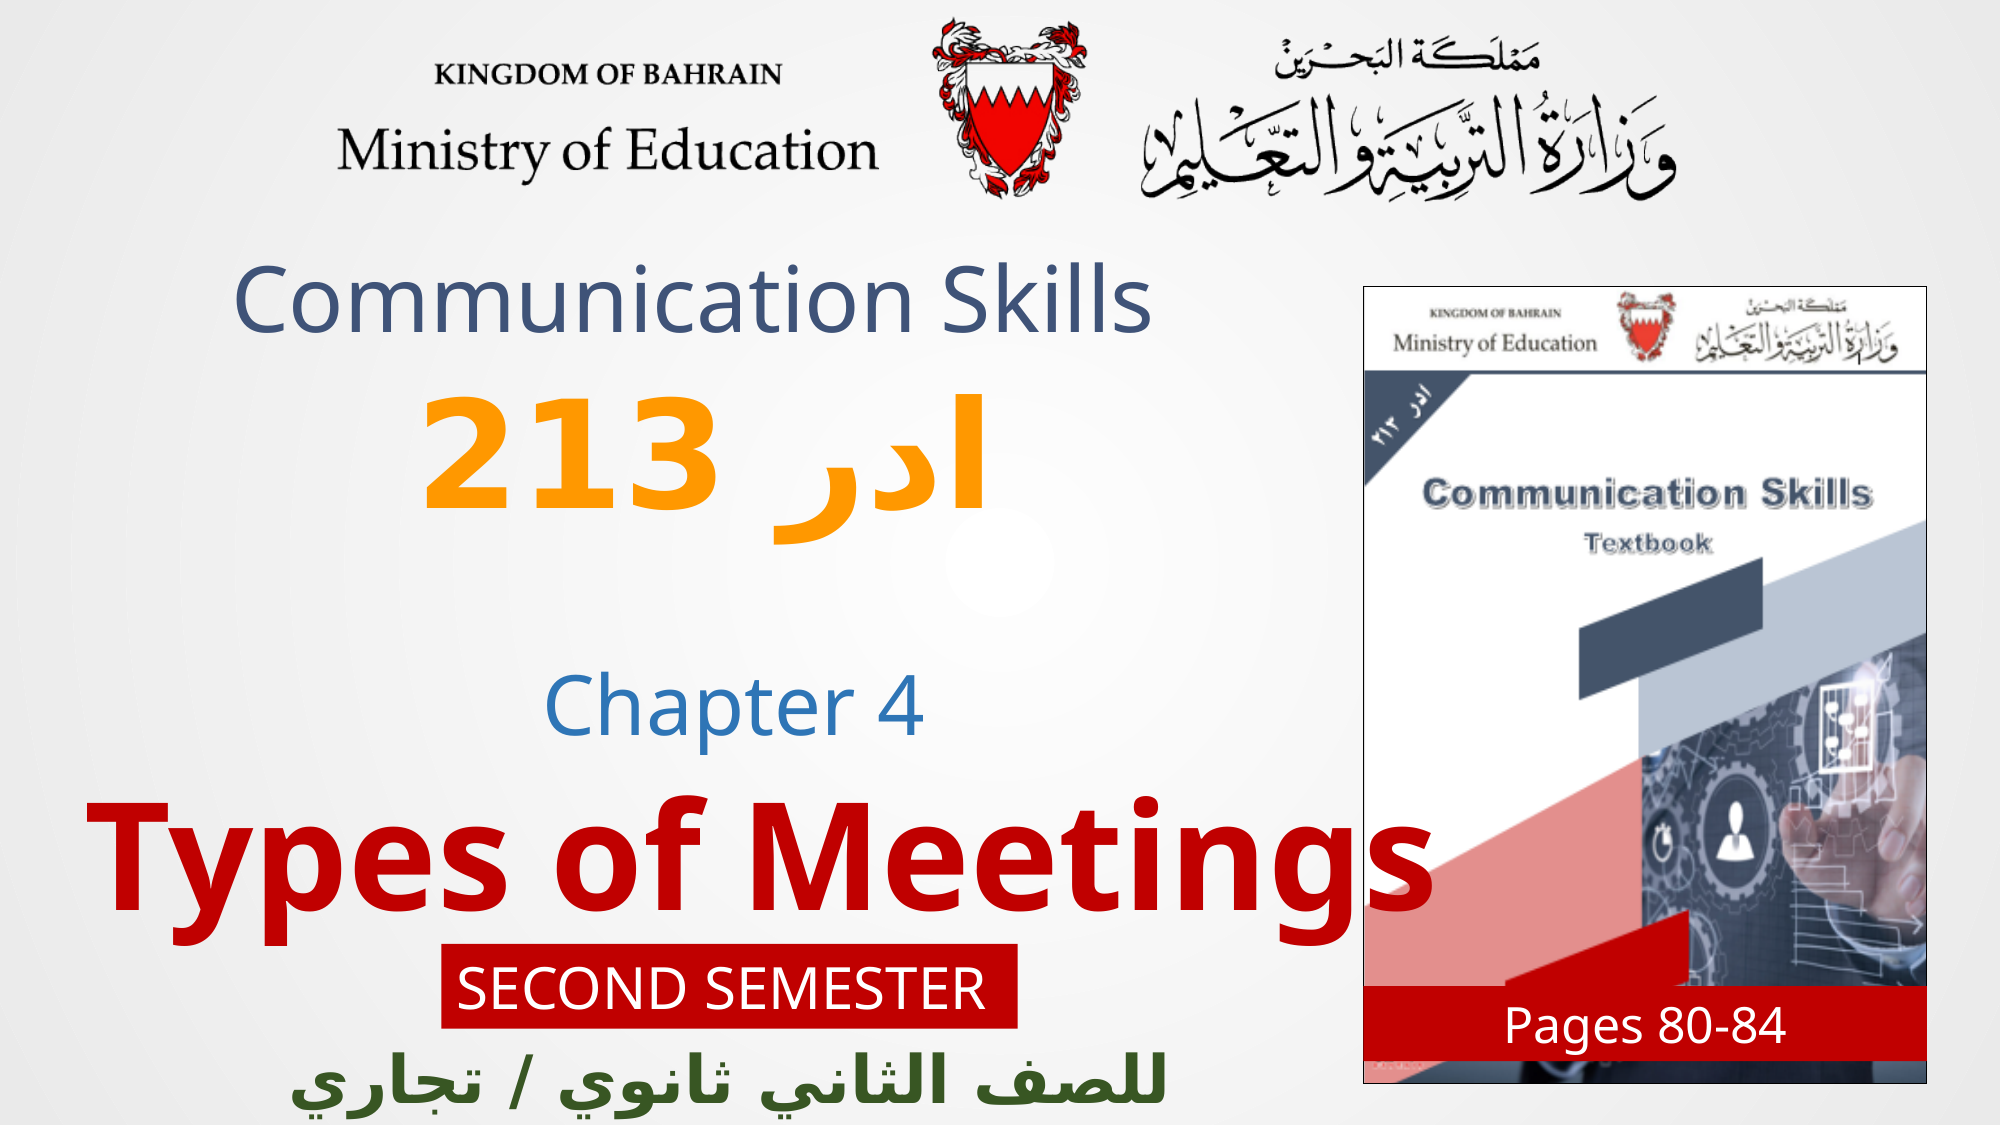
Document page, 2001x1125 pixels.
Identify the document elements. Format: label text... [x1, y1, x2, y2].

text_box SECOND SEMESTER [441, 948, 1018, 1029]
text_box Types of Meetings [69, 740, 1363, 948]
title Communication Skills ادر 213 [0, 240, 1471, 554]
picture [1363, 286, 1927, 1084]
picture [321, 0, 1692, 235]
text_box Chapter 4 [279, 644, 1189, 740]
text_box للصف الثاني ثانوي / تجاري [272, 1029, 1187, 1125]
